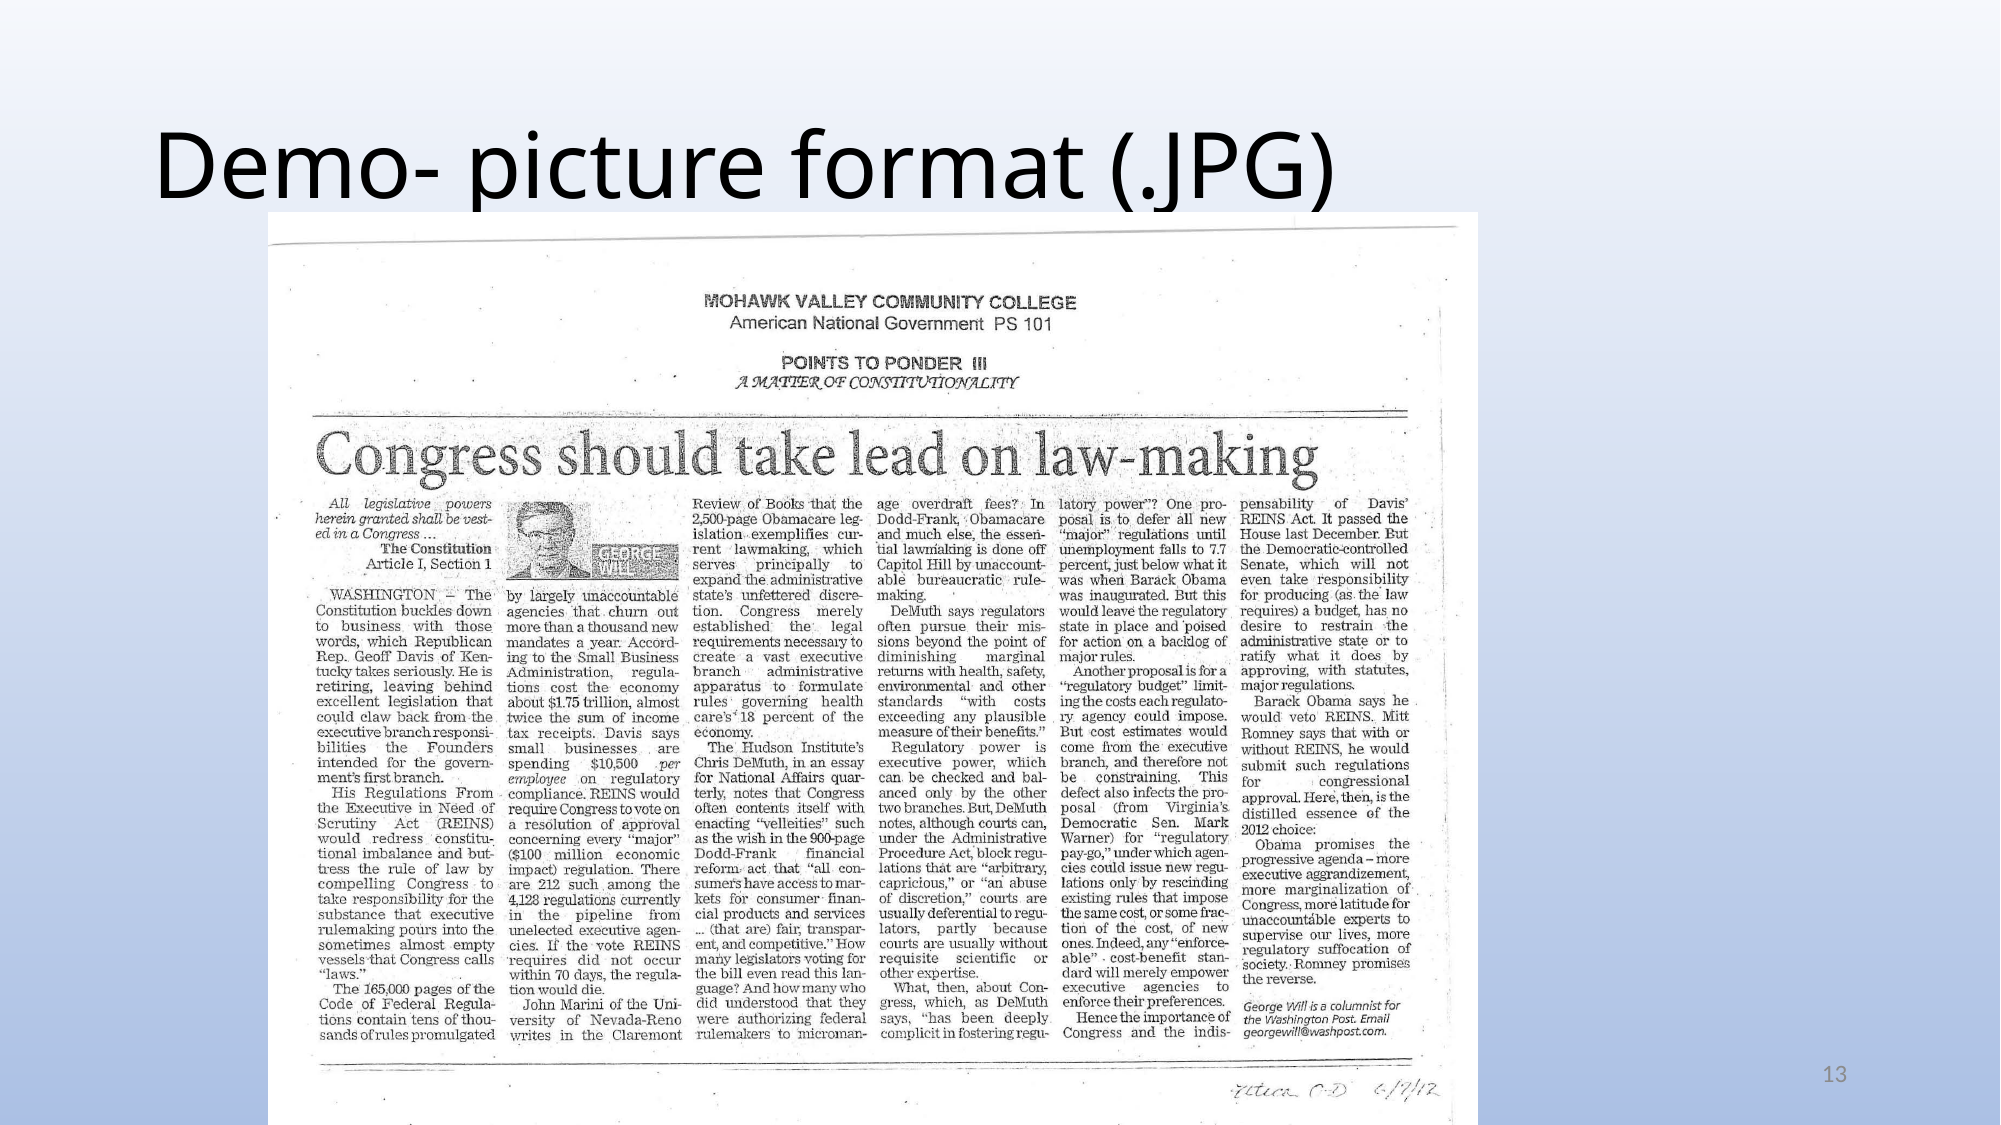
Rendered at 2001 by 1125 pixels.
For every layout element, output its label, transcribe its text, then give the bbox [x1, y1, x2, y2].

slide_number 13 [1478, 1042, 1863, 1103]
title Demo- picture format (.JPG) [137, 59, 1863, 278]
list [268, 212, 1478, 1125]
